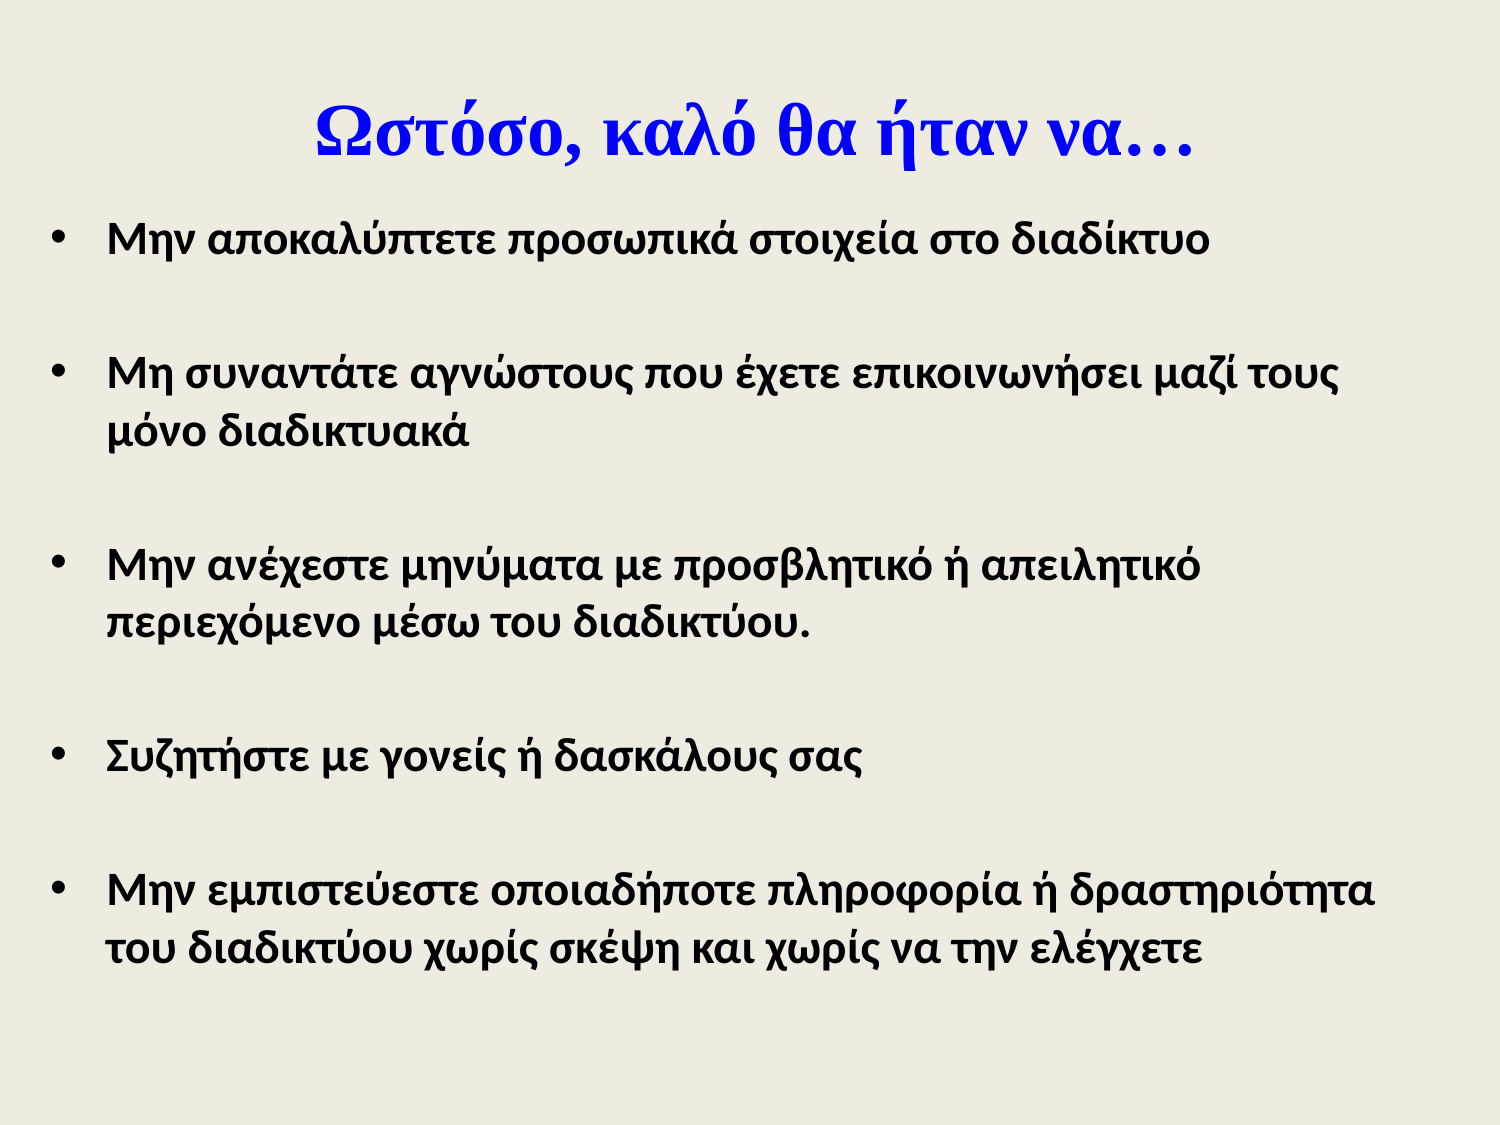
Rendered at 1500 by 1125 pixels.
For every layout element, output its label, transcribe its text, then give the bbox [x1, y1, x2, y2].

title Ωστόσο, καλό θα ήταν να… [76, 19, 1436, 199]
list Μην αποκαλύπτετε προσωπικά στοιχεία στο διαδίκτυο Μη συναντάτε αγνώστους που έχετε επικοινωνήσει μαζί τους μόνο διαδικτυακά Μην ανέχεστε μηνύματα με προσβλητικό ή απειλητικό περιεχόμενο μέσω του διαδικτύου. Συζητήστε με γονείς ή δασκάλους σας Μην εμπιστεύεστε οποιαδήποτε πληροφορία ή δραστηριότητα του διαδικτύου χωρίς σκέψη και χωρίς να την ελέγχετε [35, 199, 1465, 998]
